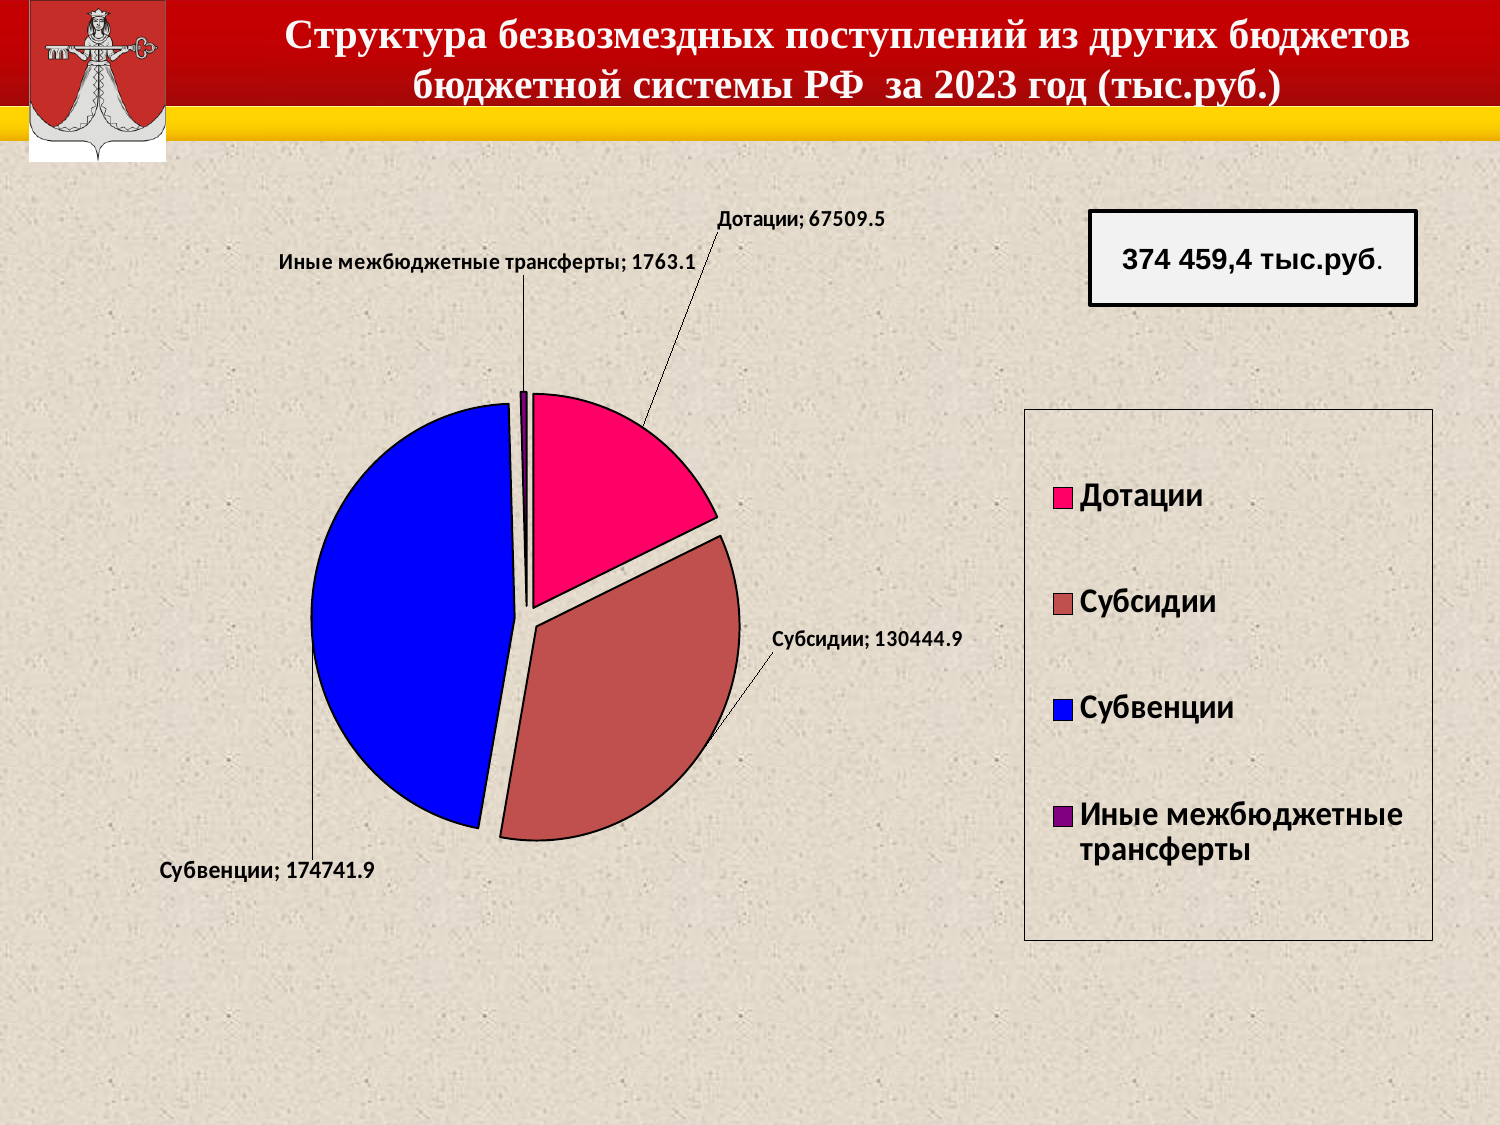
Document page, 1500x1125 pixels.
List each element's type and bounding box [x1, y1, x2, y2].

chart [88, 196, 1439, 1049]
picture [0, 0, 1500, 1125]
